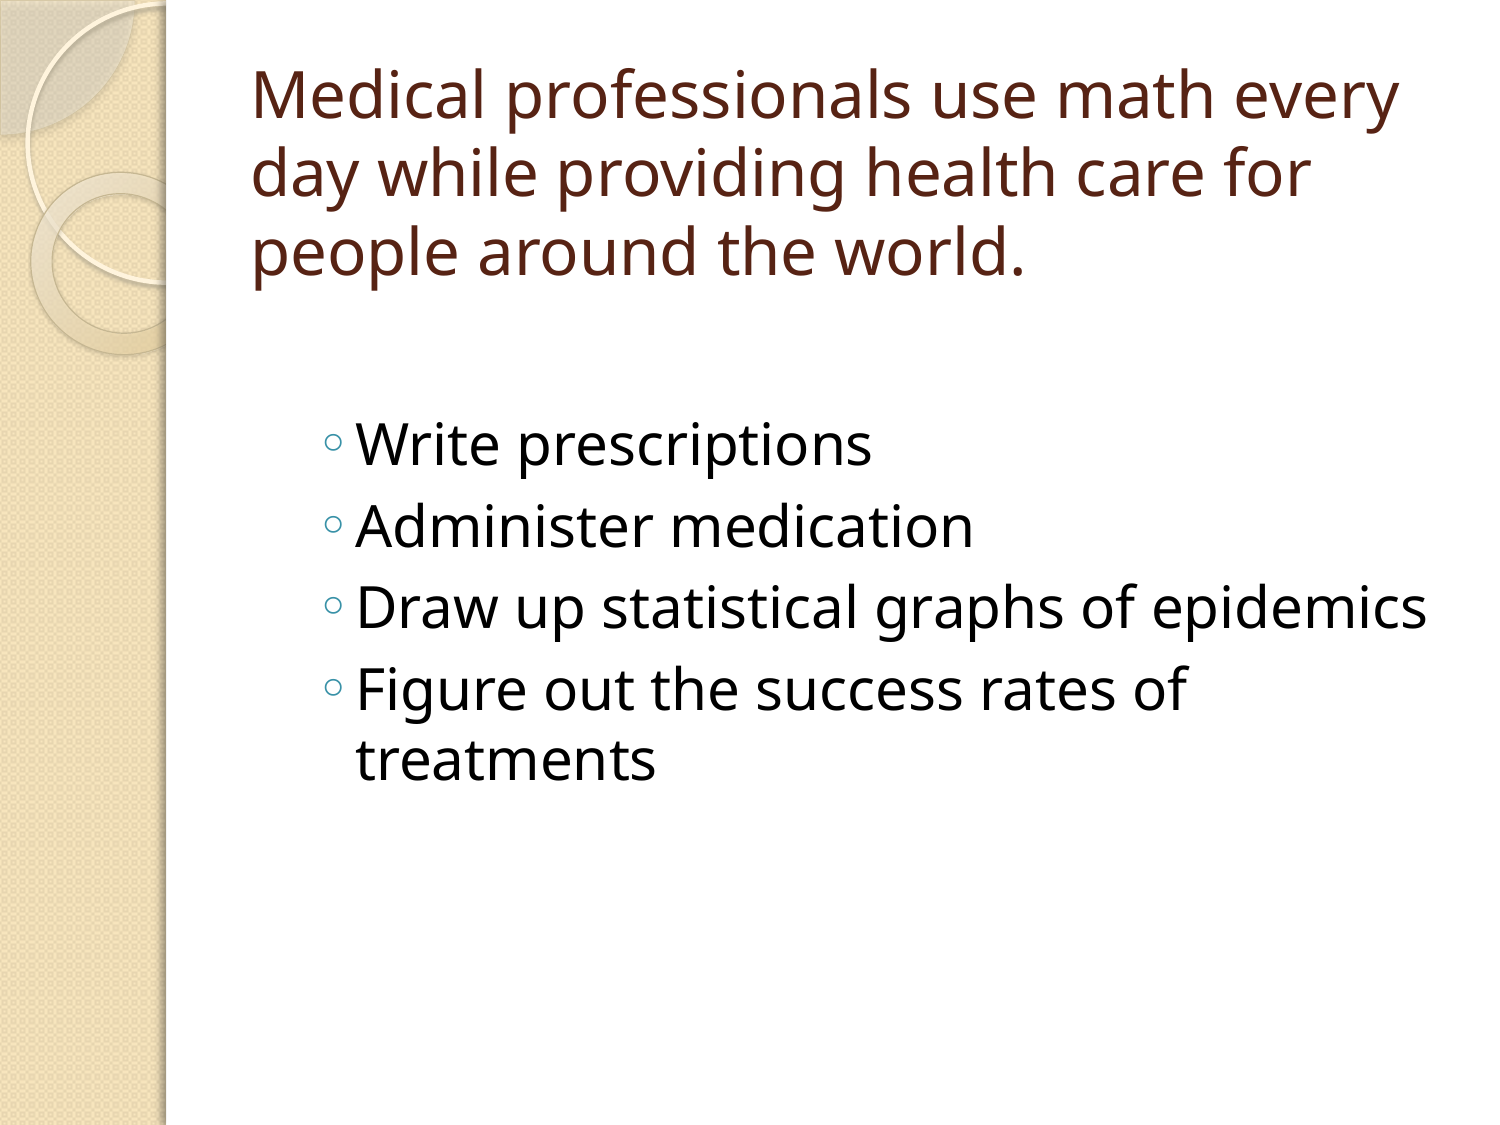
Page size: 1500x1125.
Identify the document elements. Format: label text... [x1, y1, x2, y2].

list Write prescriptions Administer medication Draw up statistical graphs of epidemics Figure out the success rates of treatments [235, 399, 1466, 1025]
title Medical professionals use math every day while providing health care for people around the world. [235, 45, 1466, 375]
